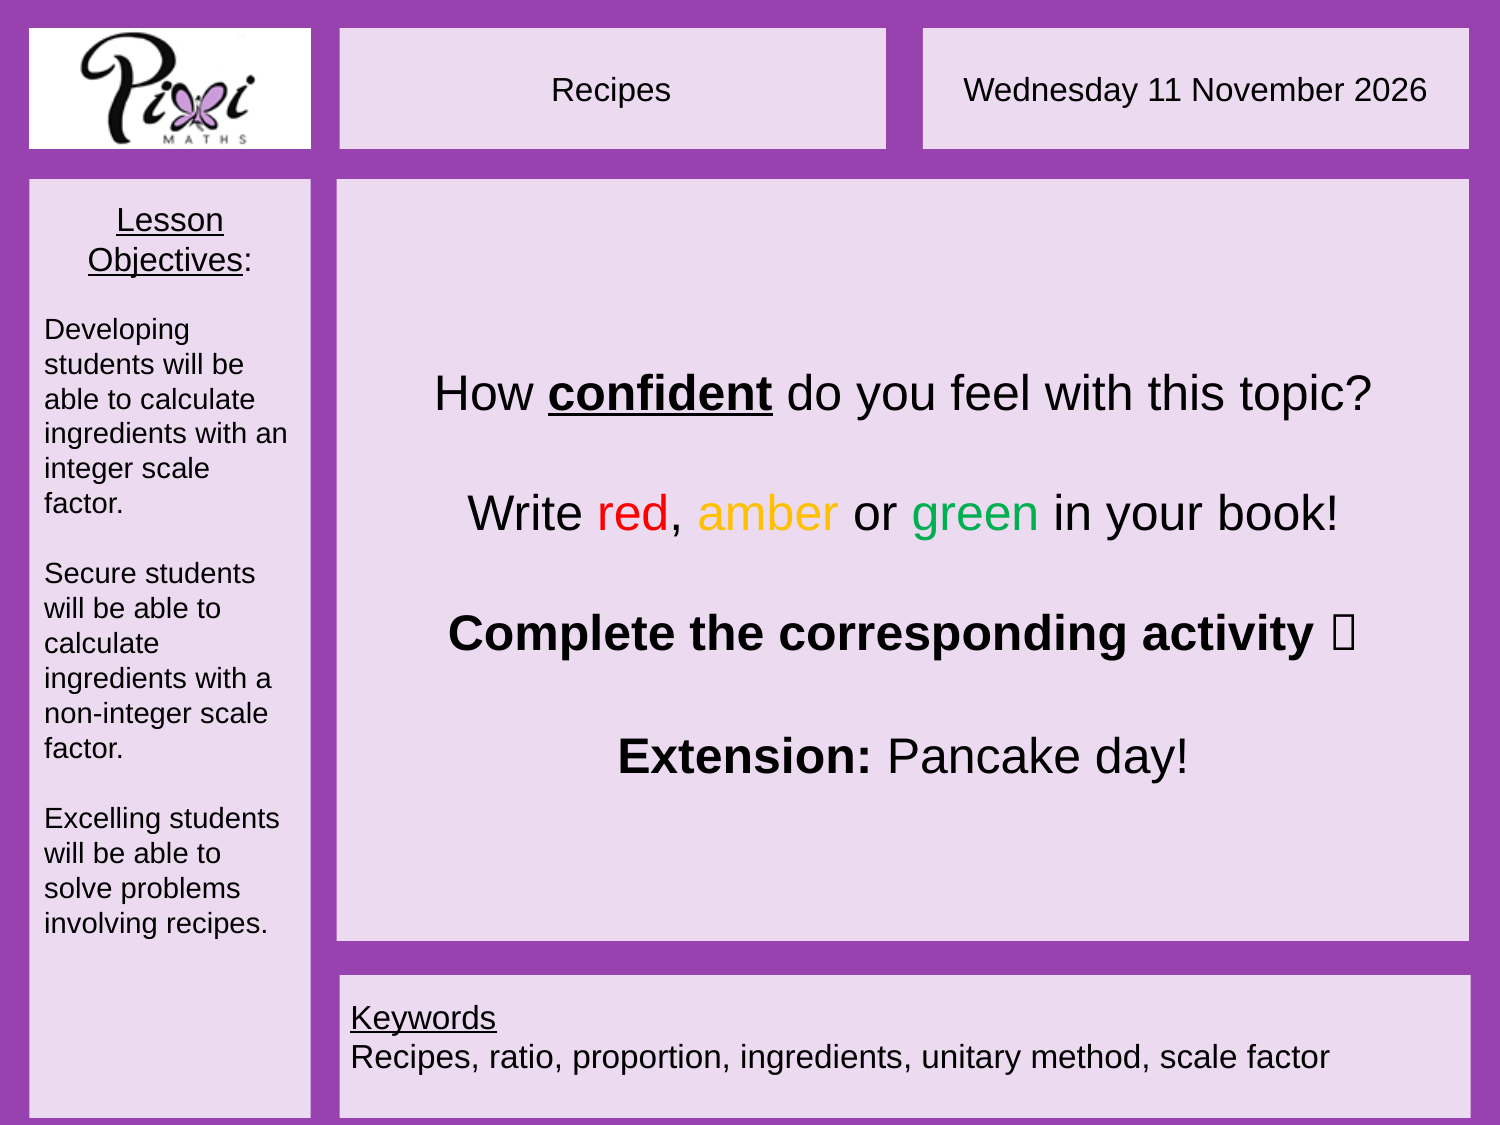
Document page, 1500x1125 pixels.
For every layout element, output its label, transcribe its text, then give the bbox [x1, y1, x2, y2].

picture [0, 0, 1500, 1125]
text_box Extension: Pancake day! [407, 715, 1400, 791]
